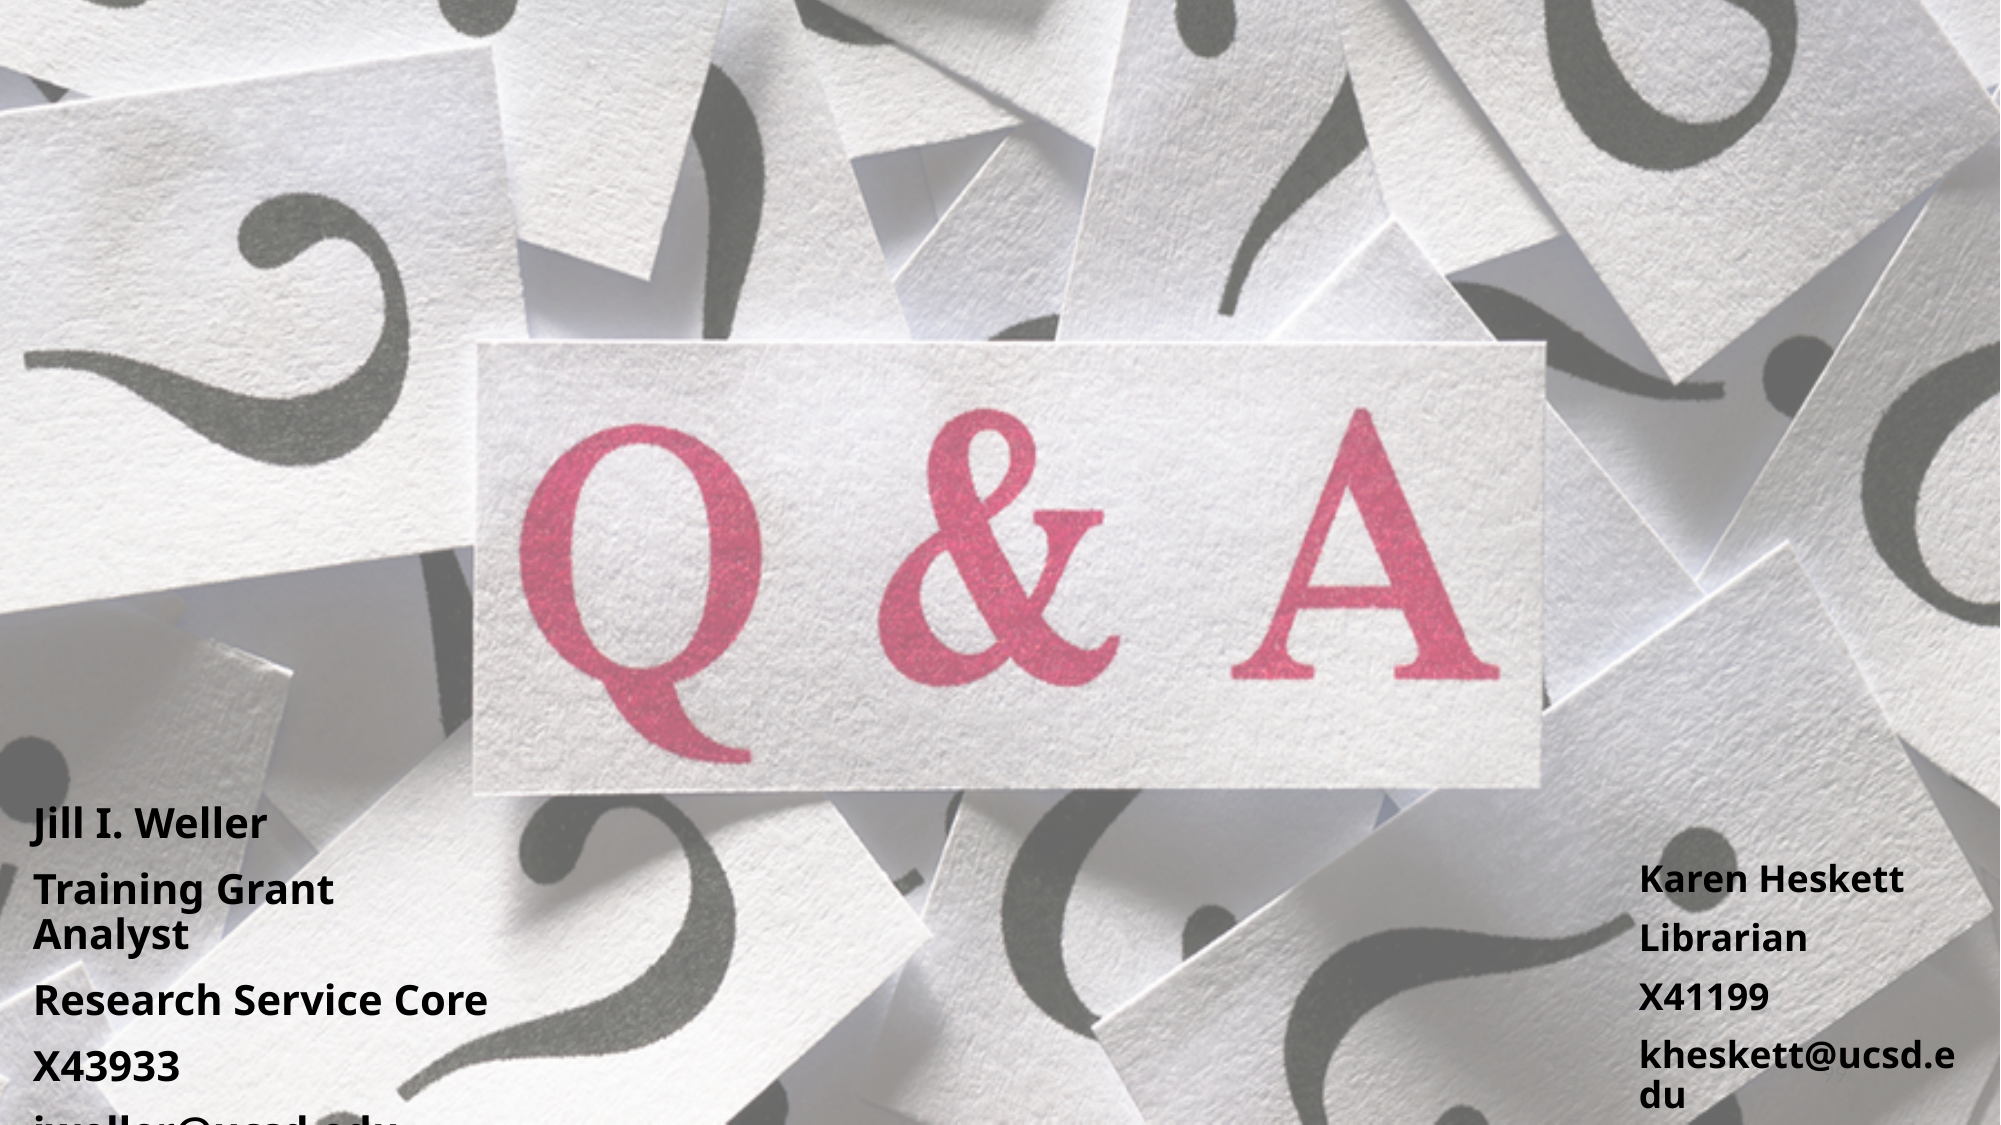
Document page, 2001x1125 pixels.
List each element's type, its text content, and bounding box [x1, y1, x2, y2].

subtitle Jill I. Weller Training Grant Analyst Research Service Core X43933 jweller@ucsd.edu [17, 795, 514, 1067]
slide_number 56 [0, 0, 2000, 1125]
text_box Karen Heskett Librarian X41199 kheskett@ucsd.edu [1624, 853, 1985, 1125]
slide_number 99 [1412, 1042, 1863, 1103]
